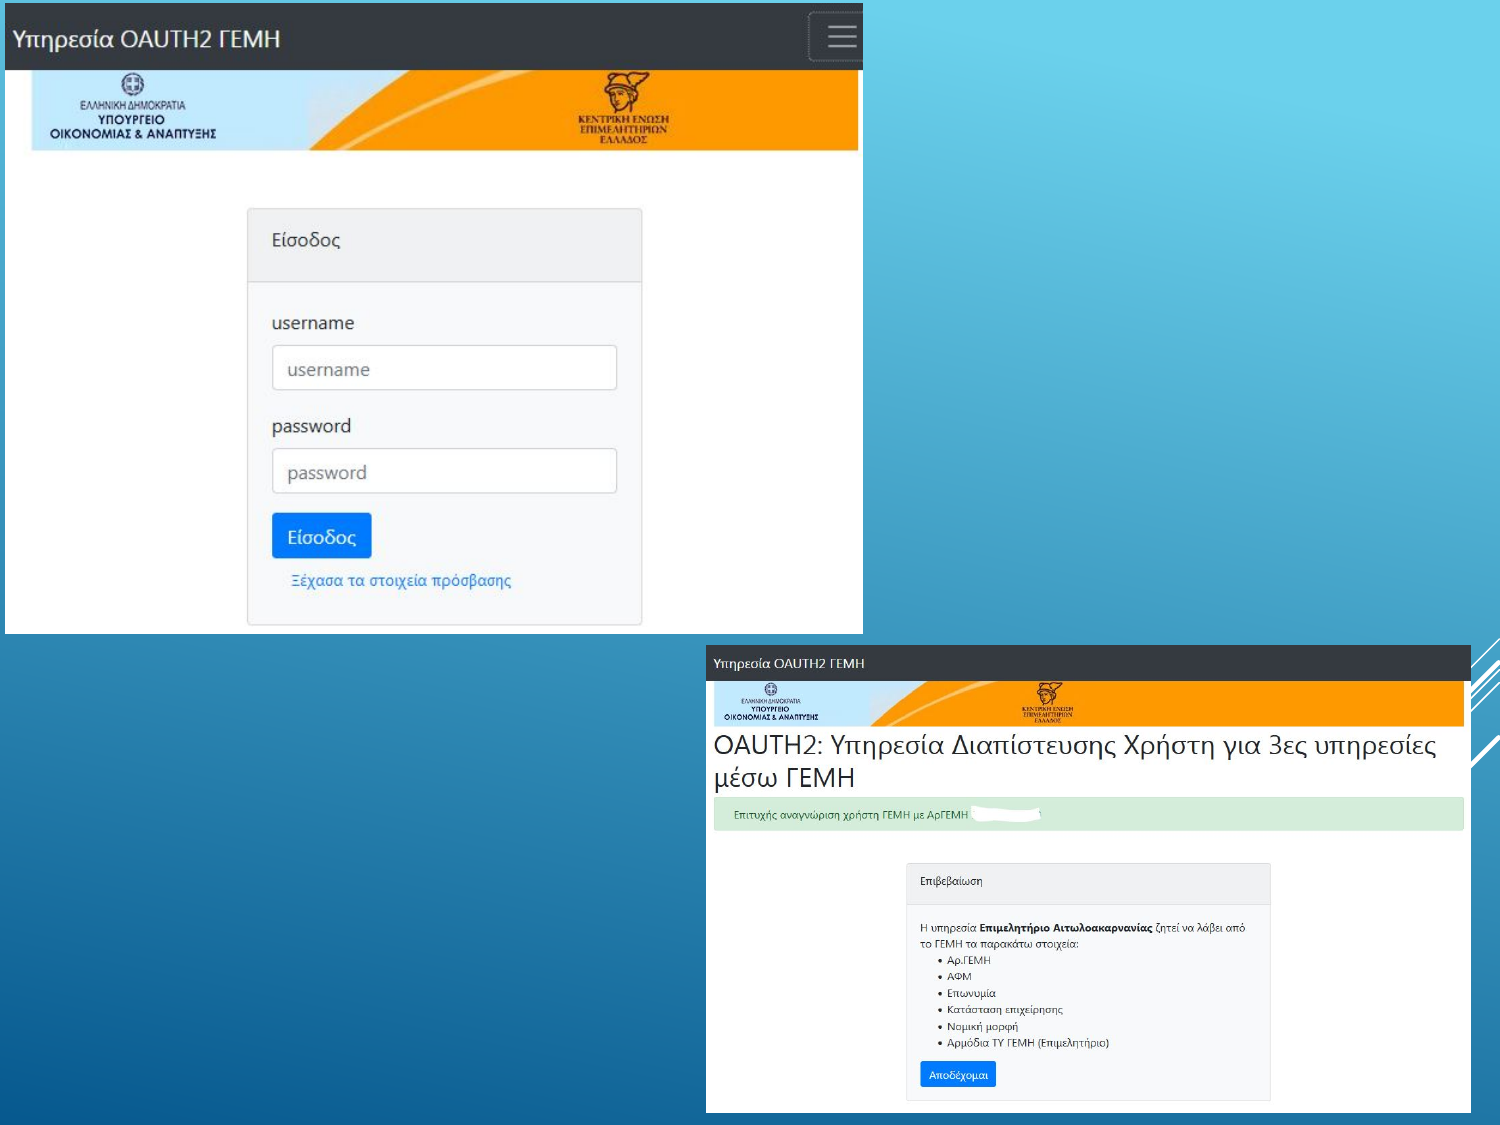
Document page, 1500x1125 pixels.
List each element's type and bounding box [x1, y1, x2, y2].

picture [705, 644, 1471, 1113]
picture [5, 3, 863, 634]
